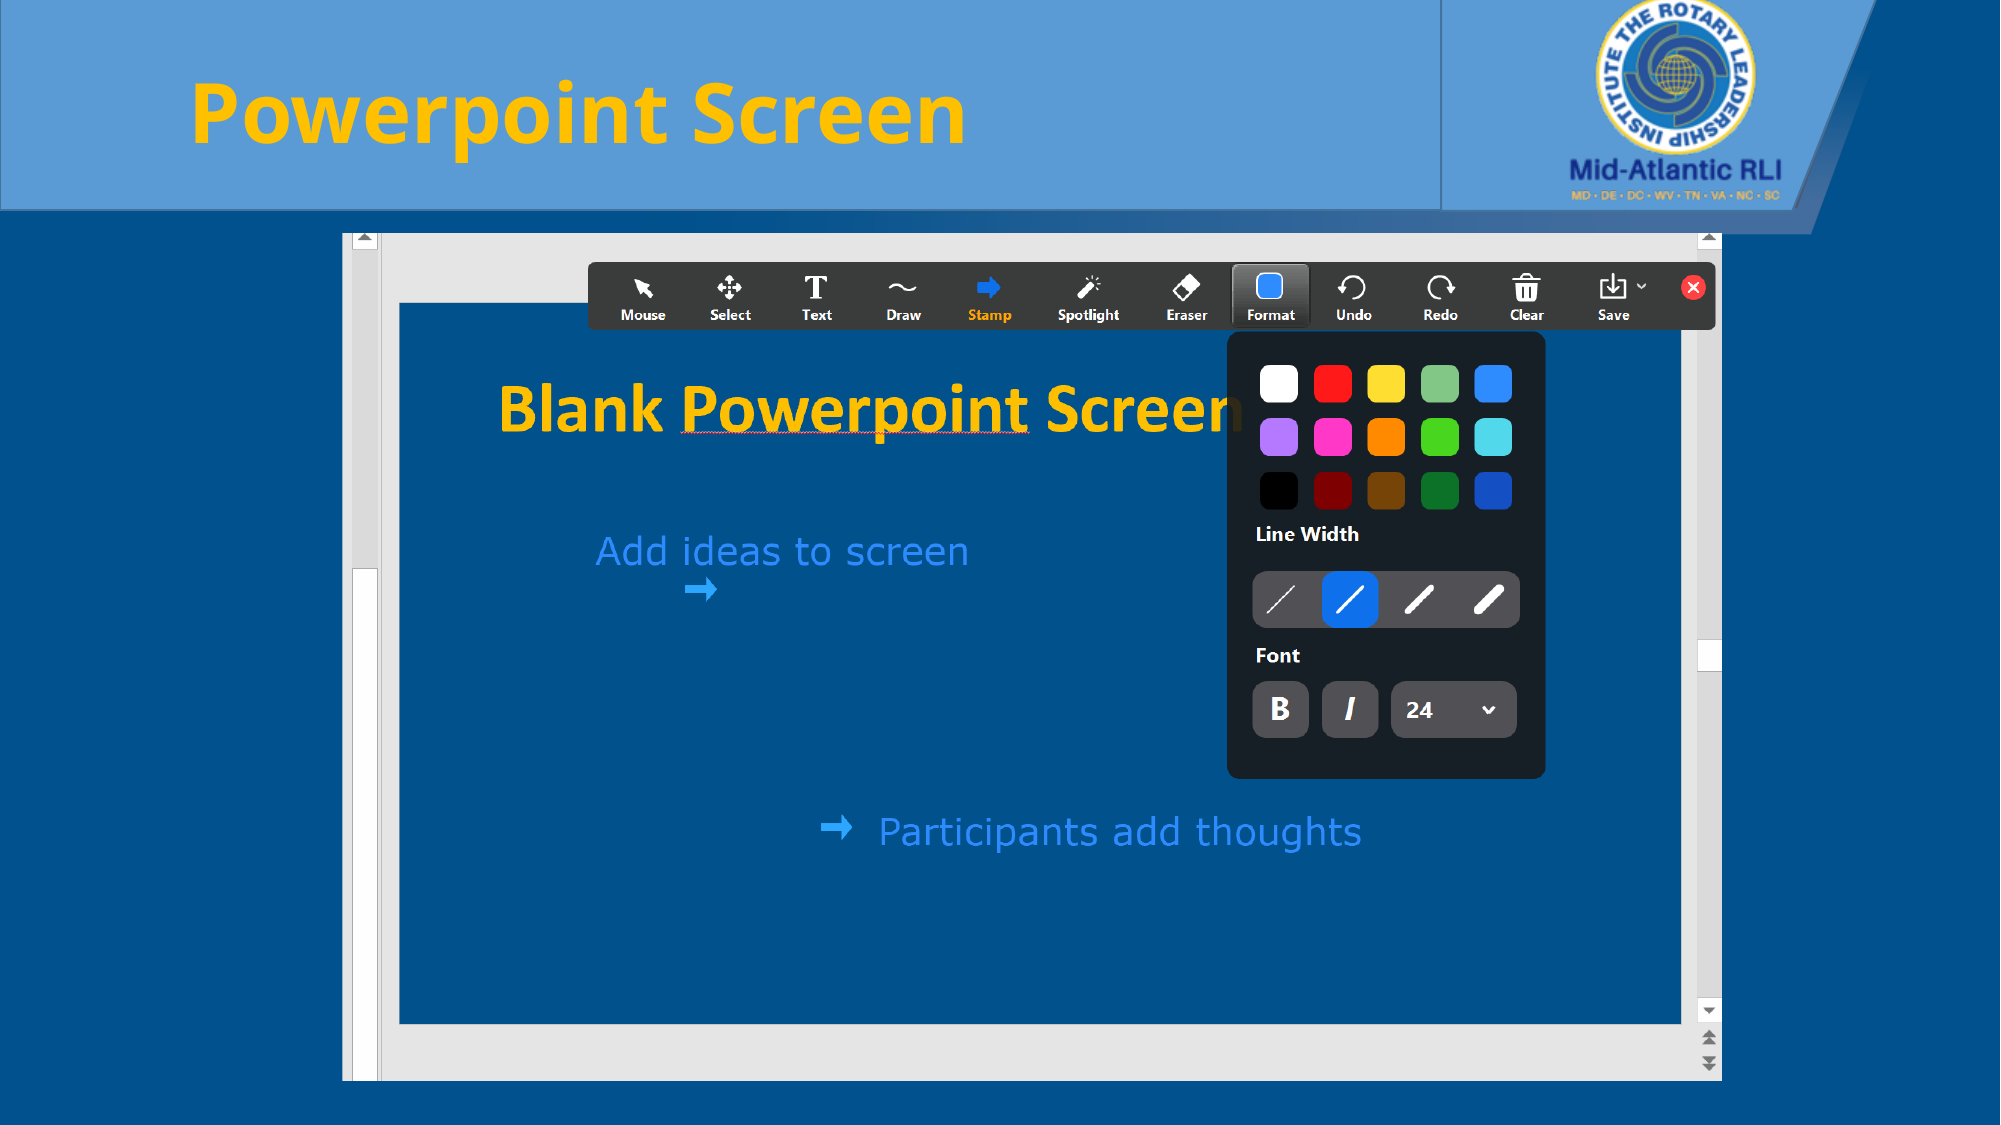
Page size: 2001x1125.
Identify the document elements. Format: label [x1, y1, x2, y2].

picture [342, 233, 1722, 1081]
text_box [0, 0, 2000, 274]
